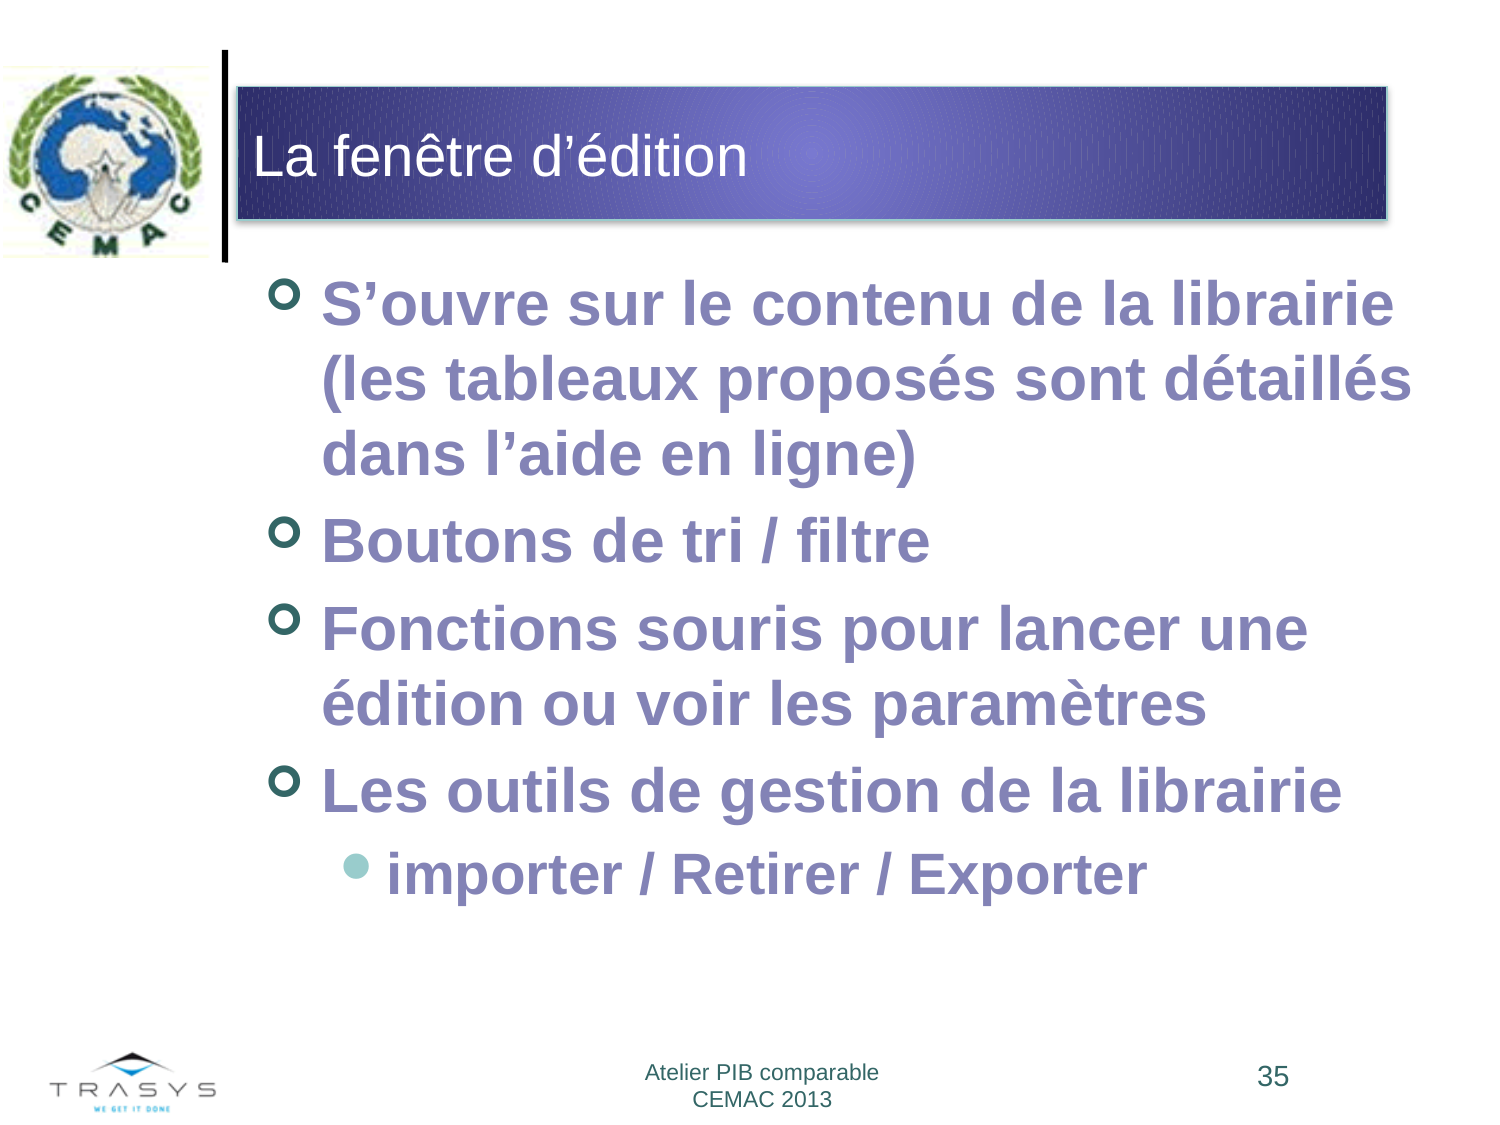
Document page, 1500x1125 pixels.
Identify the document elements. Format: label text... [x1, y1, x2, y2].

title La fenêtre d’édition [236, 86, 1388, 221]
list S’ouvre sur le contenu de la librairie (les tableaux proposés sont détaillés dans l’aide en ligne) Boutons de tri / filtre Fonctions souris pour lancer une édition ou voir les paramètres Les outils de gestion de la librairie importer / Retirer / Exporter [249, 255, 1436, 1030]
picture [3, 66, 219, 258]
footer Atelier PIB comparable CEMAC 2013 [596, 1049, 929, 1125]
picture [34, 1029, 235, 1125]
slide_number 35 [1241, 1049, 1443, 1125]
